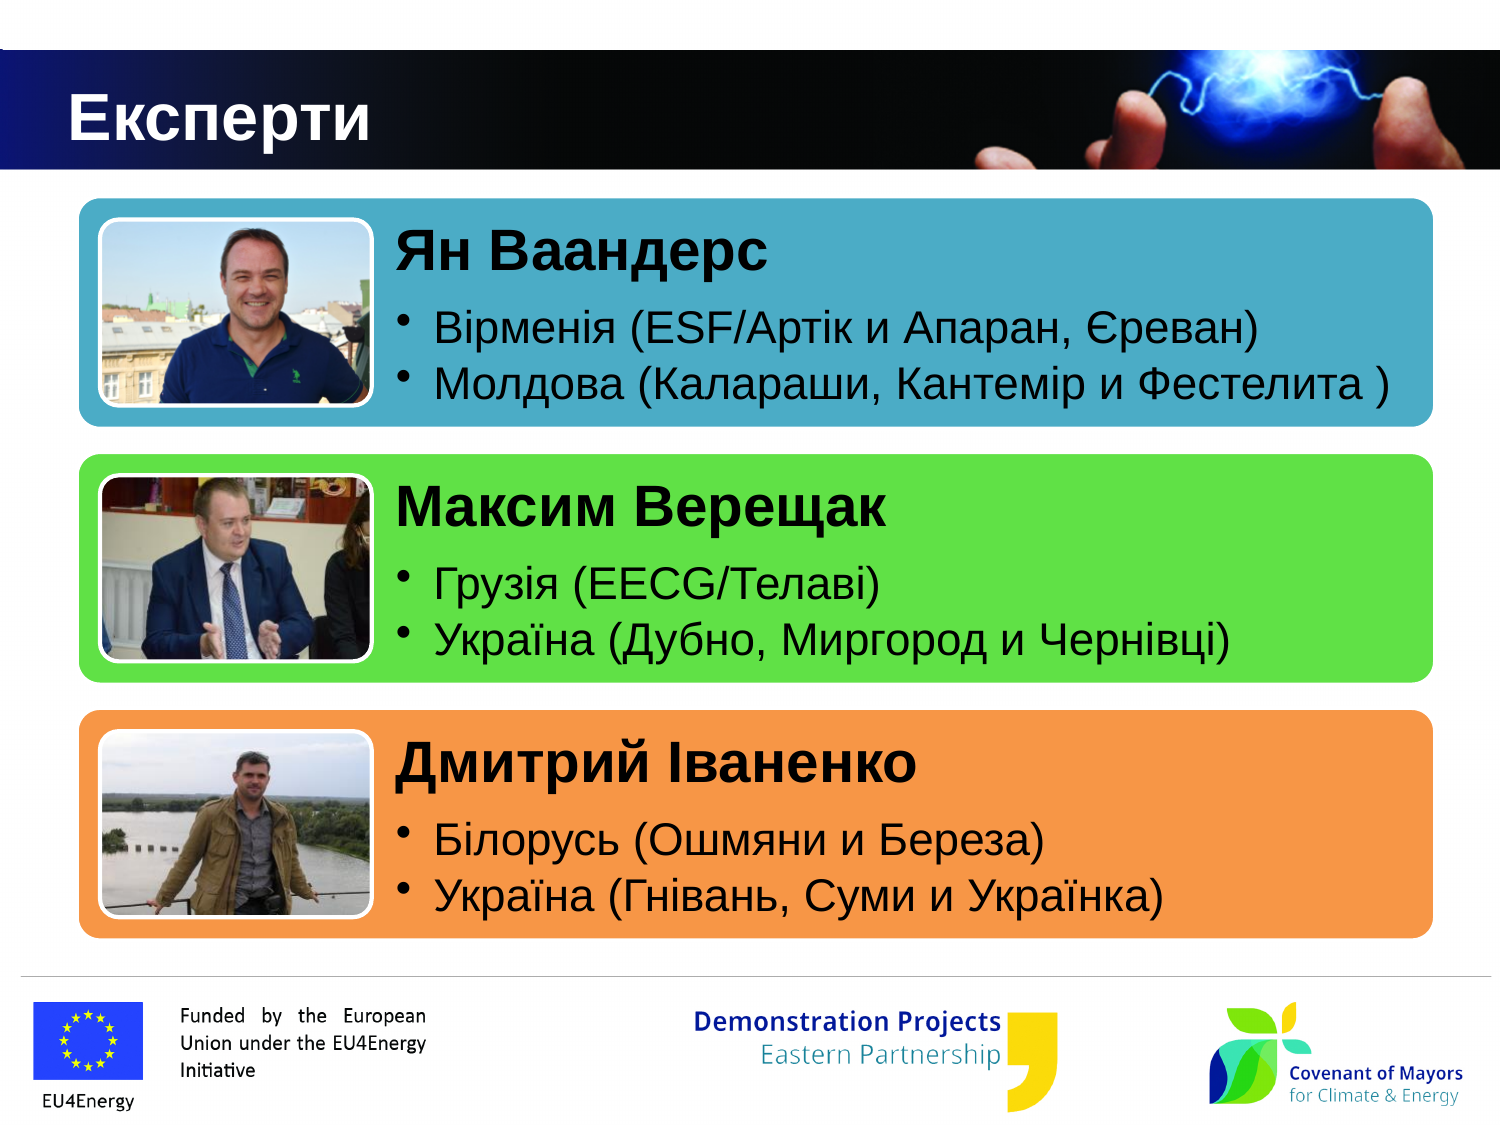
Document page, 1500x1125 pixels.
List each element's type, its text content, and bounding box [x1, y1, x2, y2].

title Експерти [53, 66, 951, 149]
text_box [76, 196, 1436, 941]
picture [0, 0, 1500, 1125]
